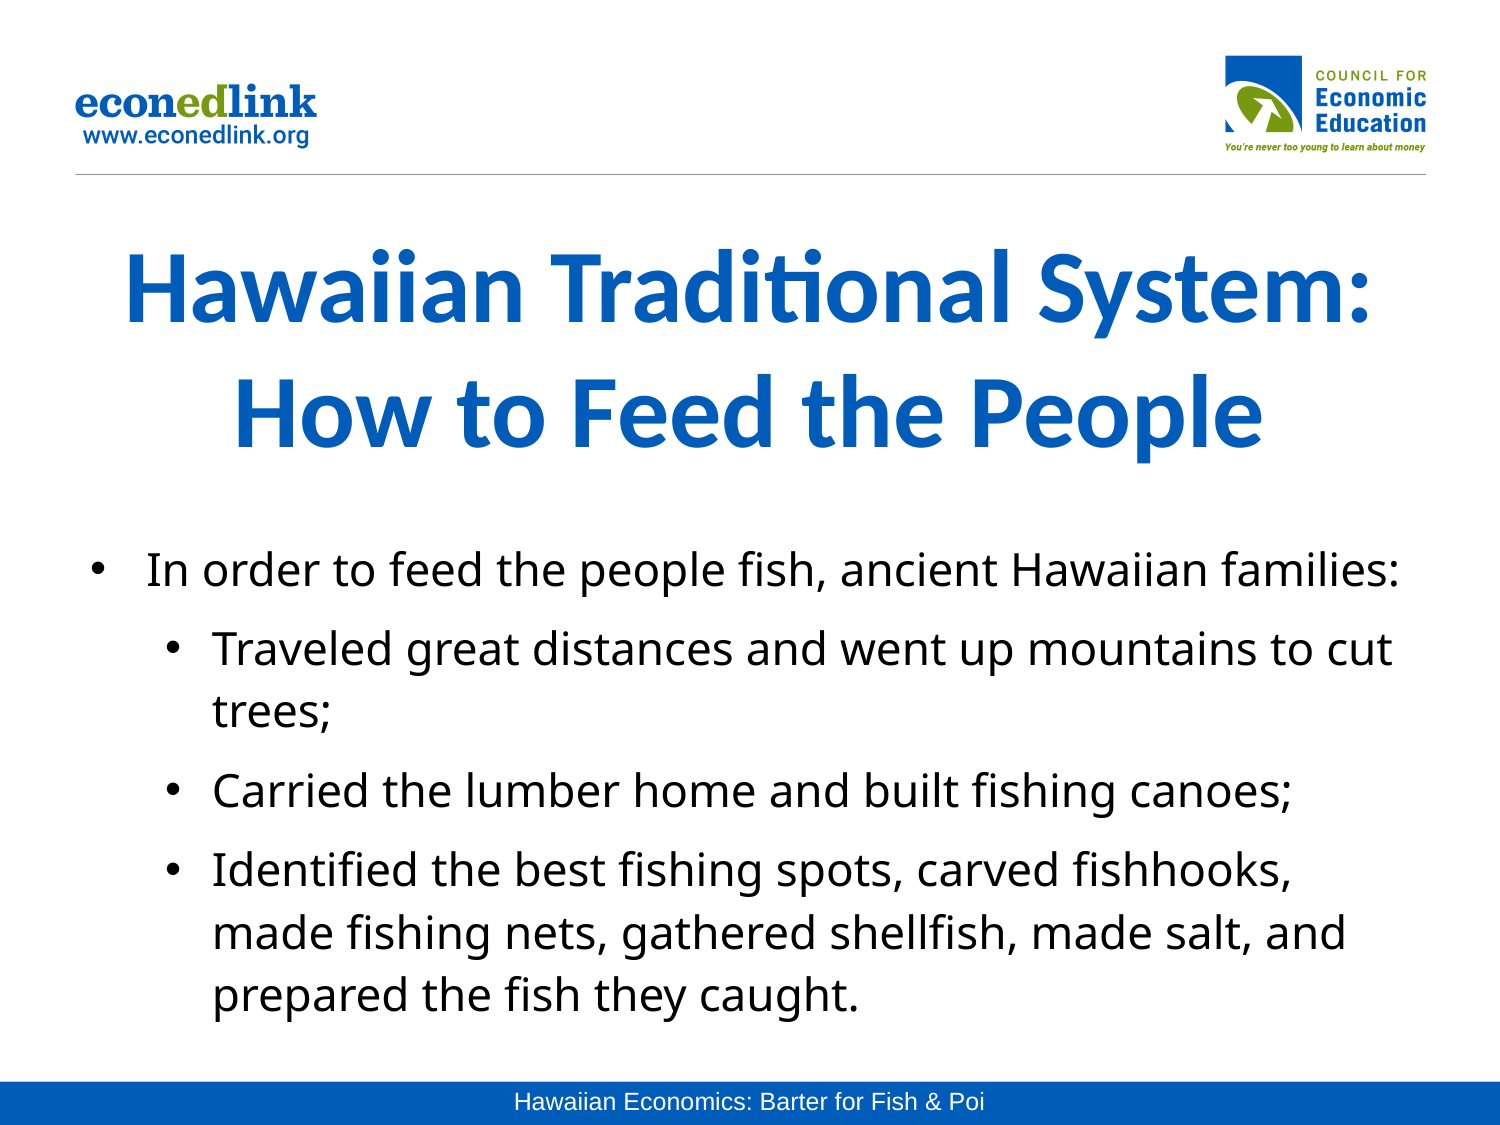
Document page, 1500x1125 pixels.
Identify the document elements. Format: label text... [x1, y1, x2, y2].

picture [0, 0, 1500, 1125]
list In order to feed the people fish, ancient Hawaiian families: Traveled great distances and went up mountains to cut trees; Carried the lumber home and built fishing canoes; Identified the best fishing spots, carved fishhooks, made fishing nets, gathered shellfish, made salt, and prepared the fish they caught. [74, 524, 1426, 1125]
title Hawaiian Traditional System: How to Feed the People [74, 249, 1426, 438]
